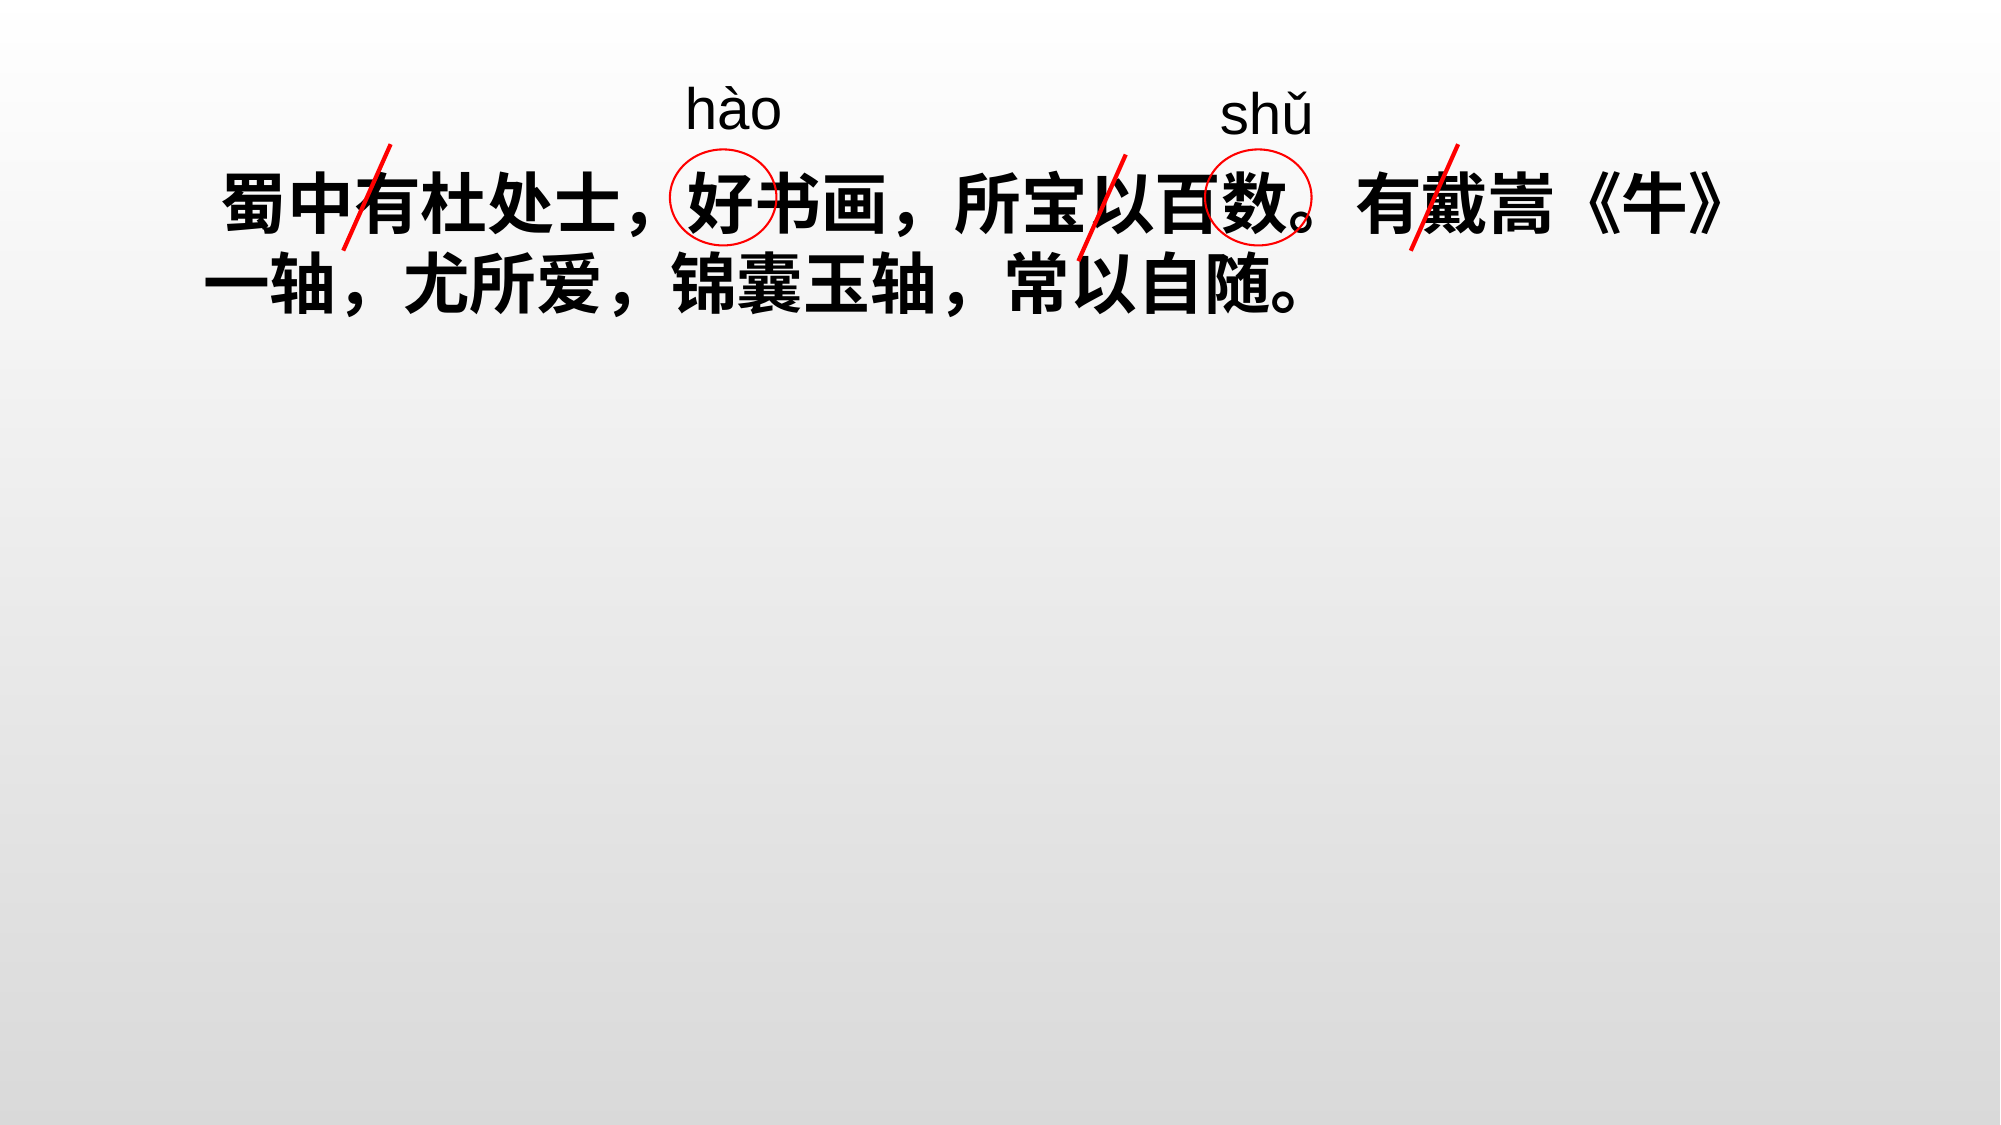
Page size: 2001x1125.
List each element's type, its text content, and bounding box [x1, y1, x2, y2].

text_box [1410, 144, 1459, 251]
text_box hào [669, 63, 839, 149]
text_box shǔ [1205, 68, 1374, 154]
text_box [1203, 154, 1313, 247]
text_box 蜀中有杜处士，好书画，所宝以百数。有戴嵩《牛》一轴，尤所爱，锦囊玉轴，常以自随。 [188, 154, 1812, 330]
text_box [1078, 154, 1126, 262]
text_box [668, 149, 778, 247]
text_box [343, 144, 391, 251]
